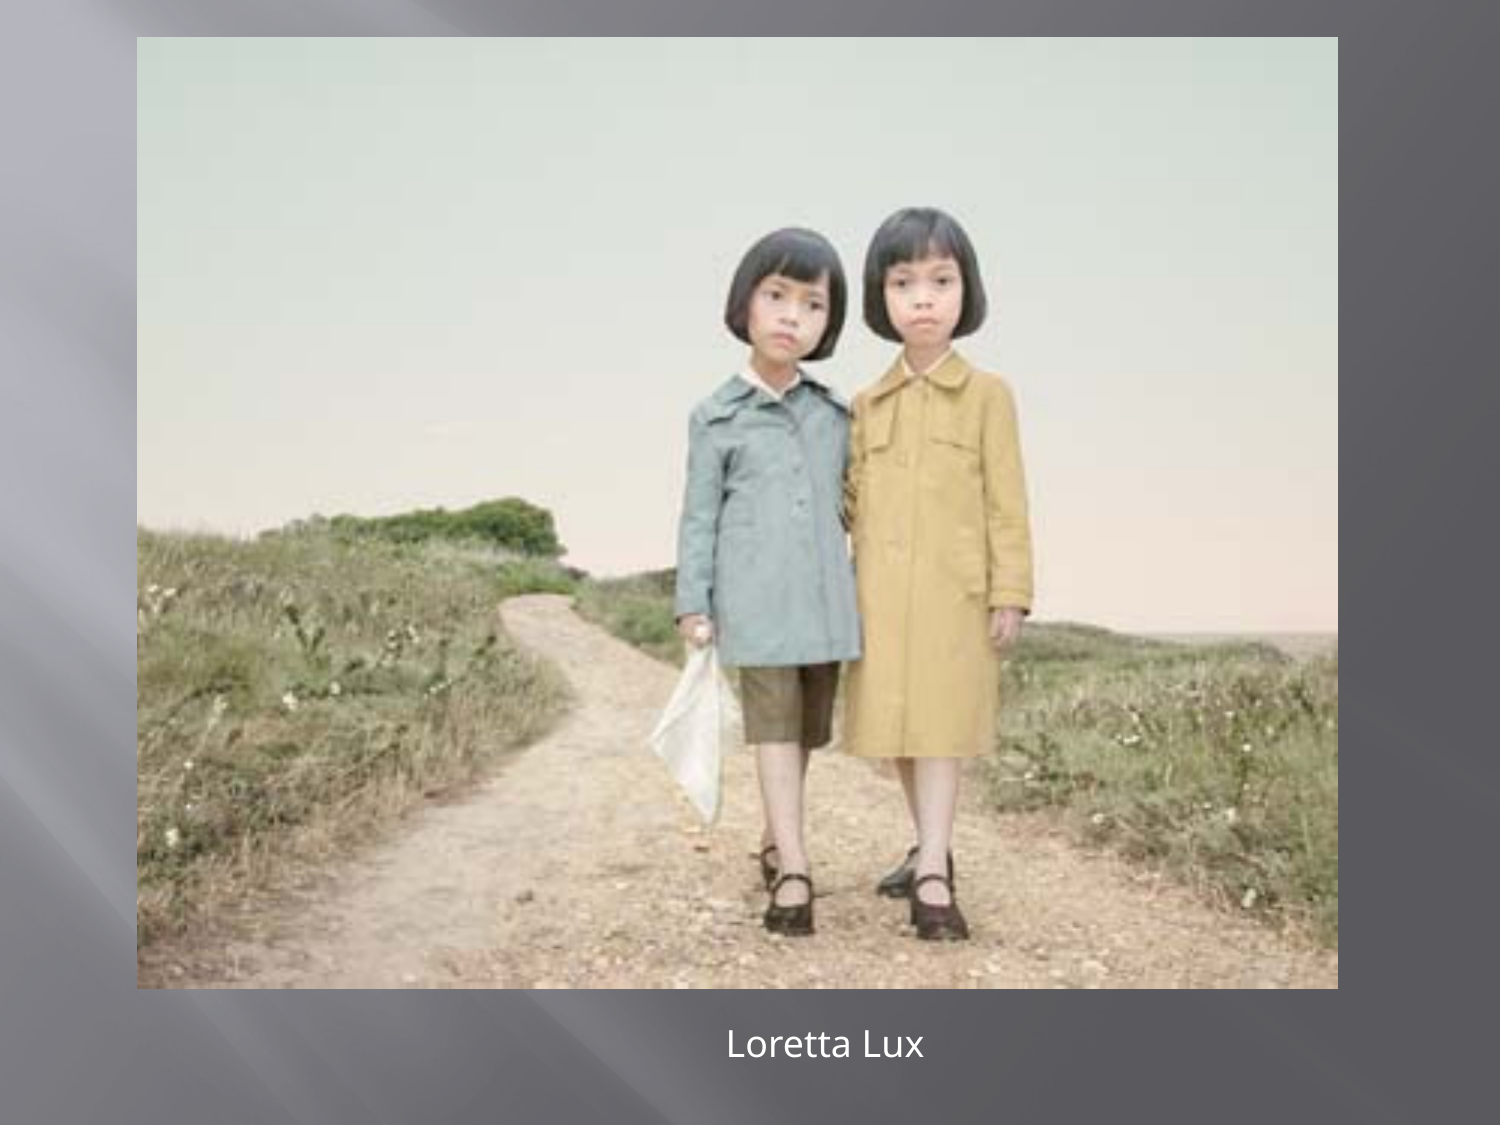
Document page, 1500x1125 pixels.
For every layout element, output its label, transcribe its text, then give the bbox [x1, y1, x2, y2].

text_box Loretta Lux [537, 1031, 1113, 1073]
picture [137, 37, 1338, 989]
